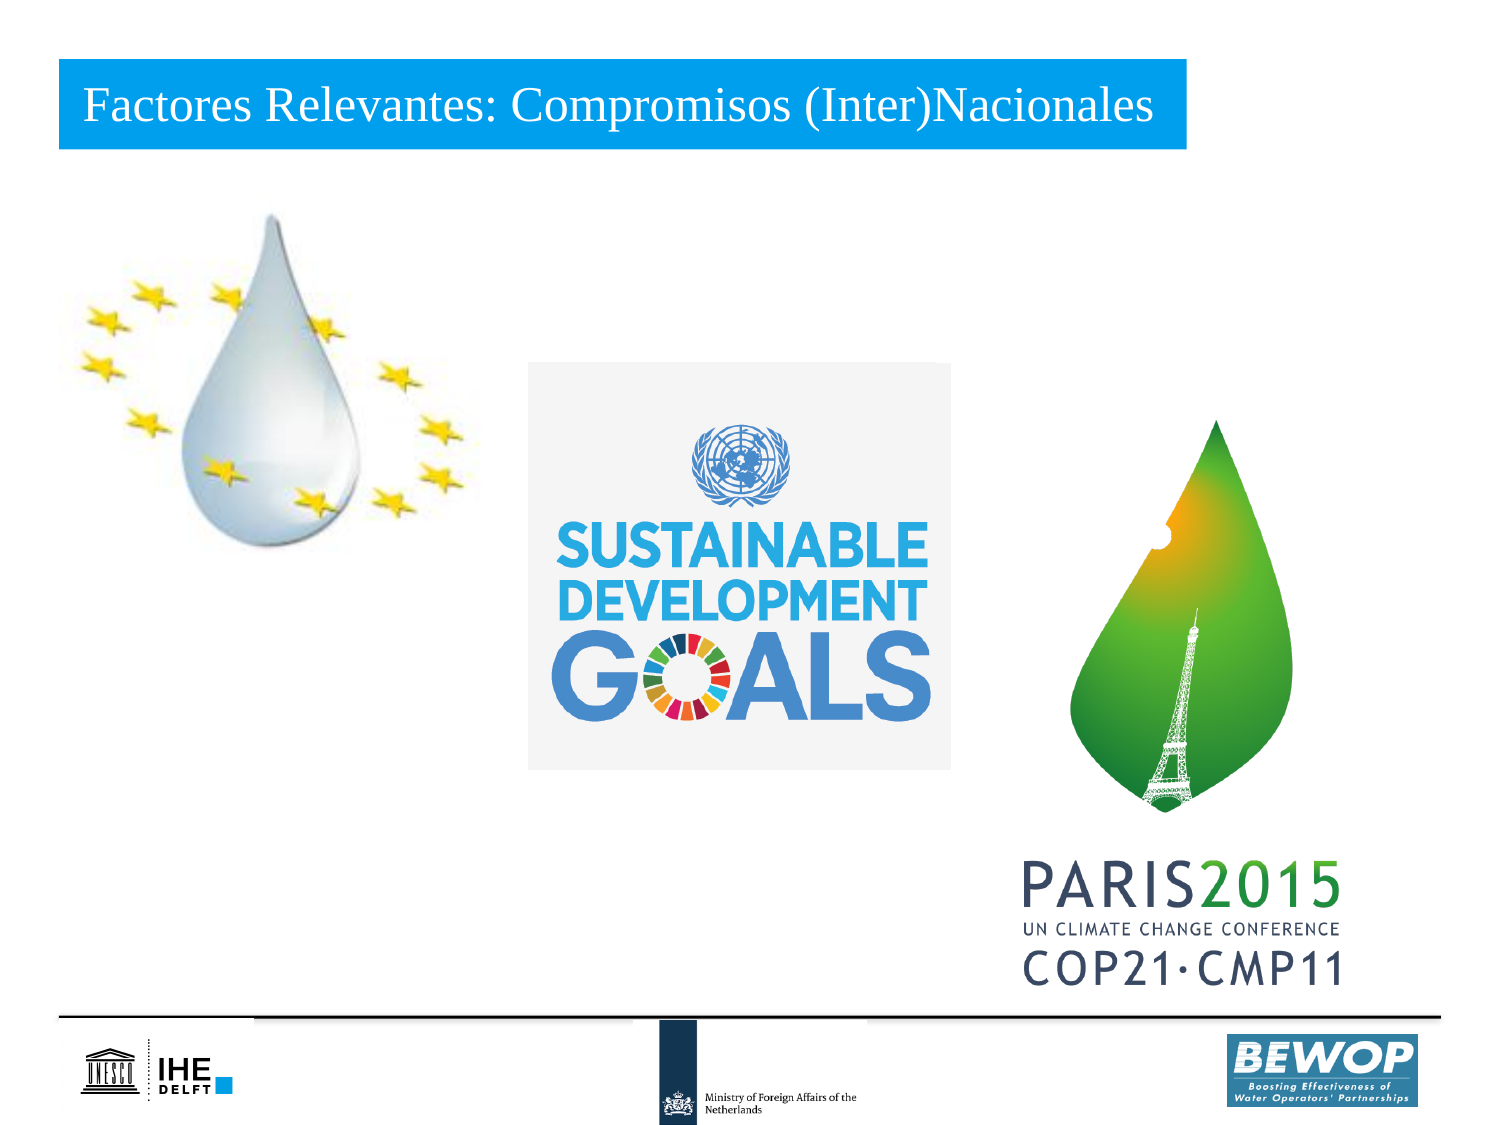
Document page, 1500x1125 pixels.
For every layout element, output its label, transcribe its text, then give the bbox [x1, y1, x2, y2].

picture [633, 1020, 867, 1125]
picture [58, 196, 488, 567]
picture [1021, 417, 1341, 988]
picture [527, 362, 952, 770]
picture [59, 1018, 254, 1122]
picture [1227, 1034, 1418, 1107]
list Factores Relevantes: Compromisos (Inter)Nacionales [59, 59, 1187, 150]
